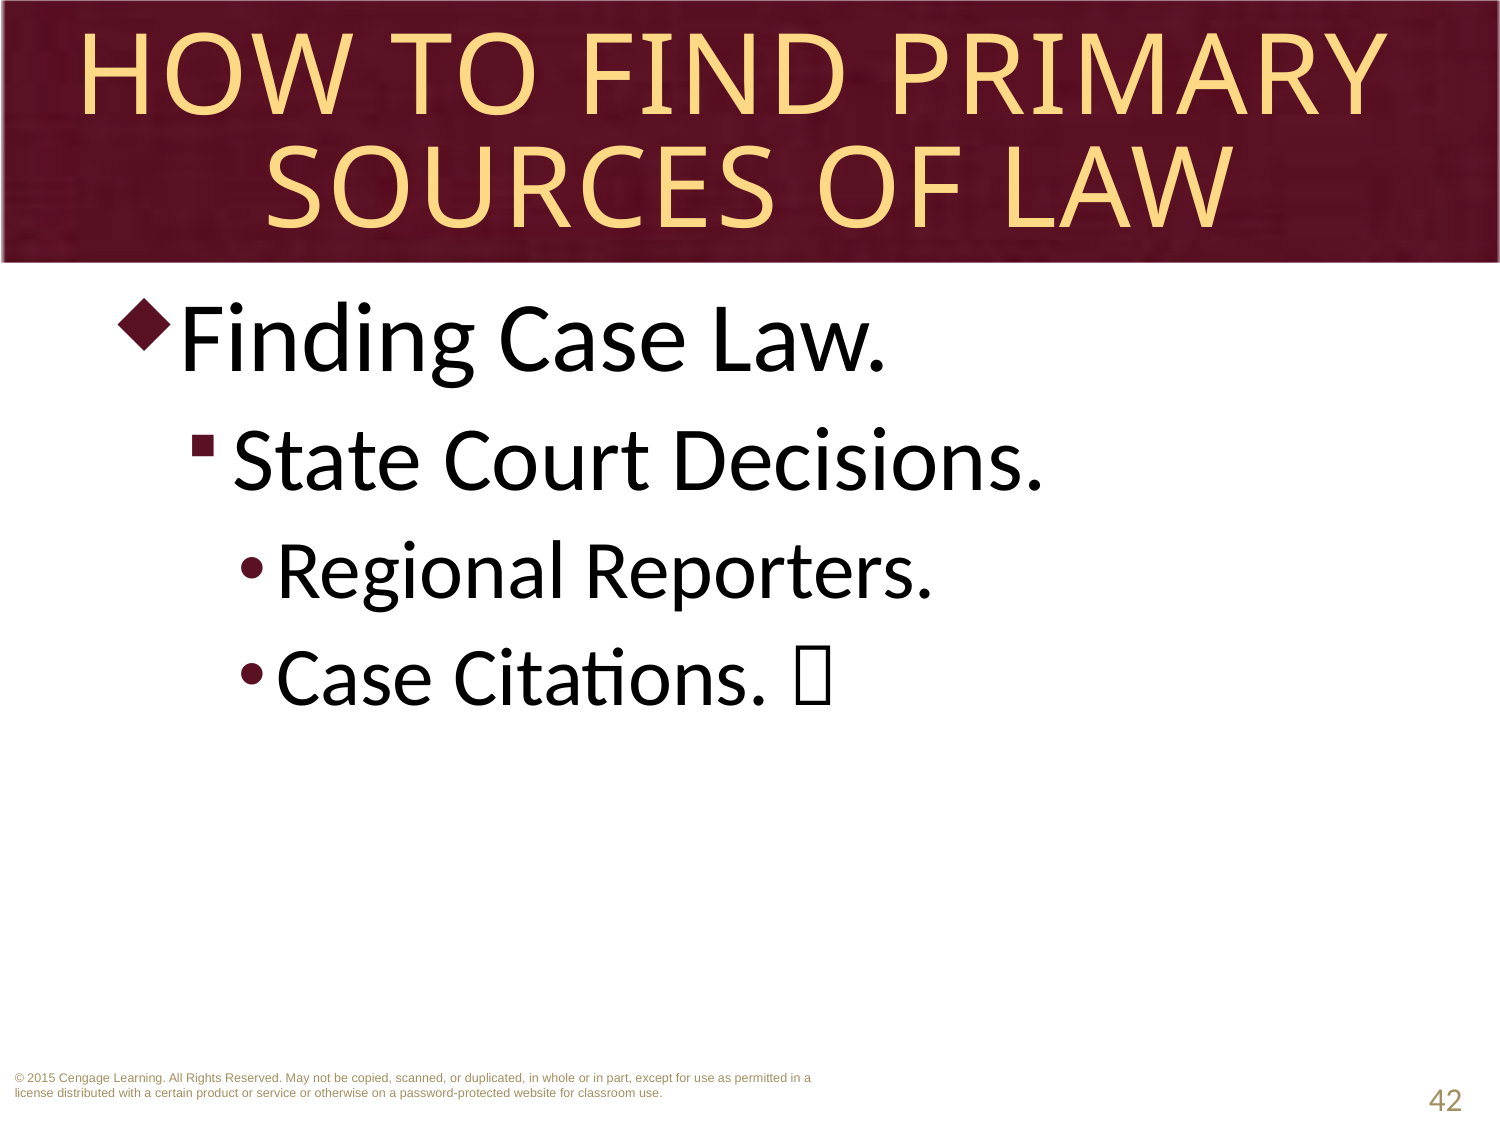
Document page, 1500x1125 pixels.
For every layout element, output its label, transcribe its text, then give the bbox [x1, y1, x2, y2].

list Finding Case Law. State Court Decisions. Regional Reporters. Case Citations.  [74, 277, 1426, 1051]
picture [5, 1, 1497, 12]
text_box 42 [1337, 1065, 1463, 1125]
title How to Find Primary Sources of Law [0, 12, 1500, 263]
